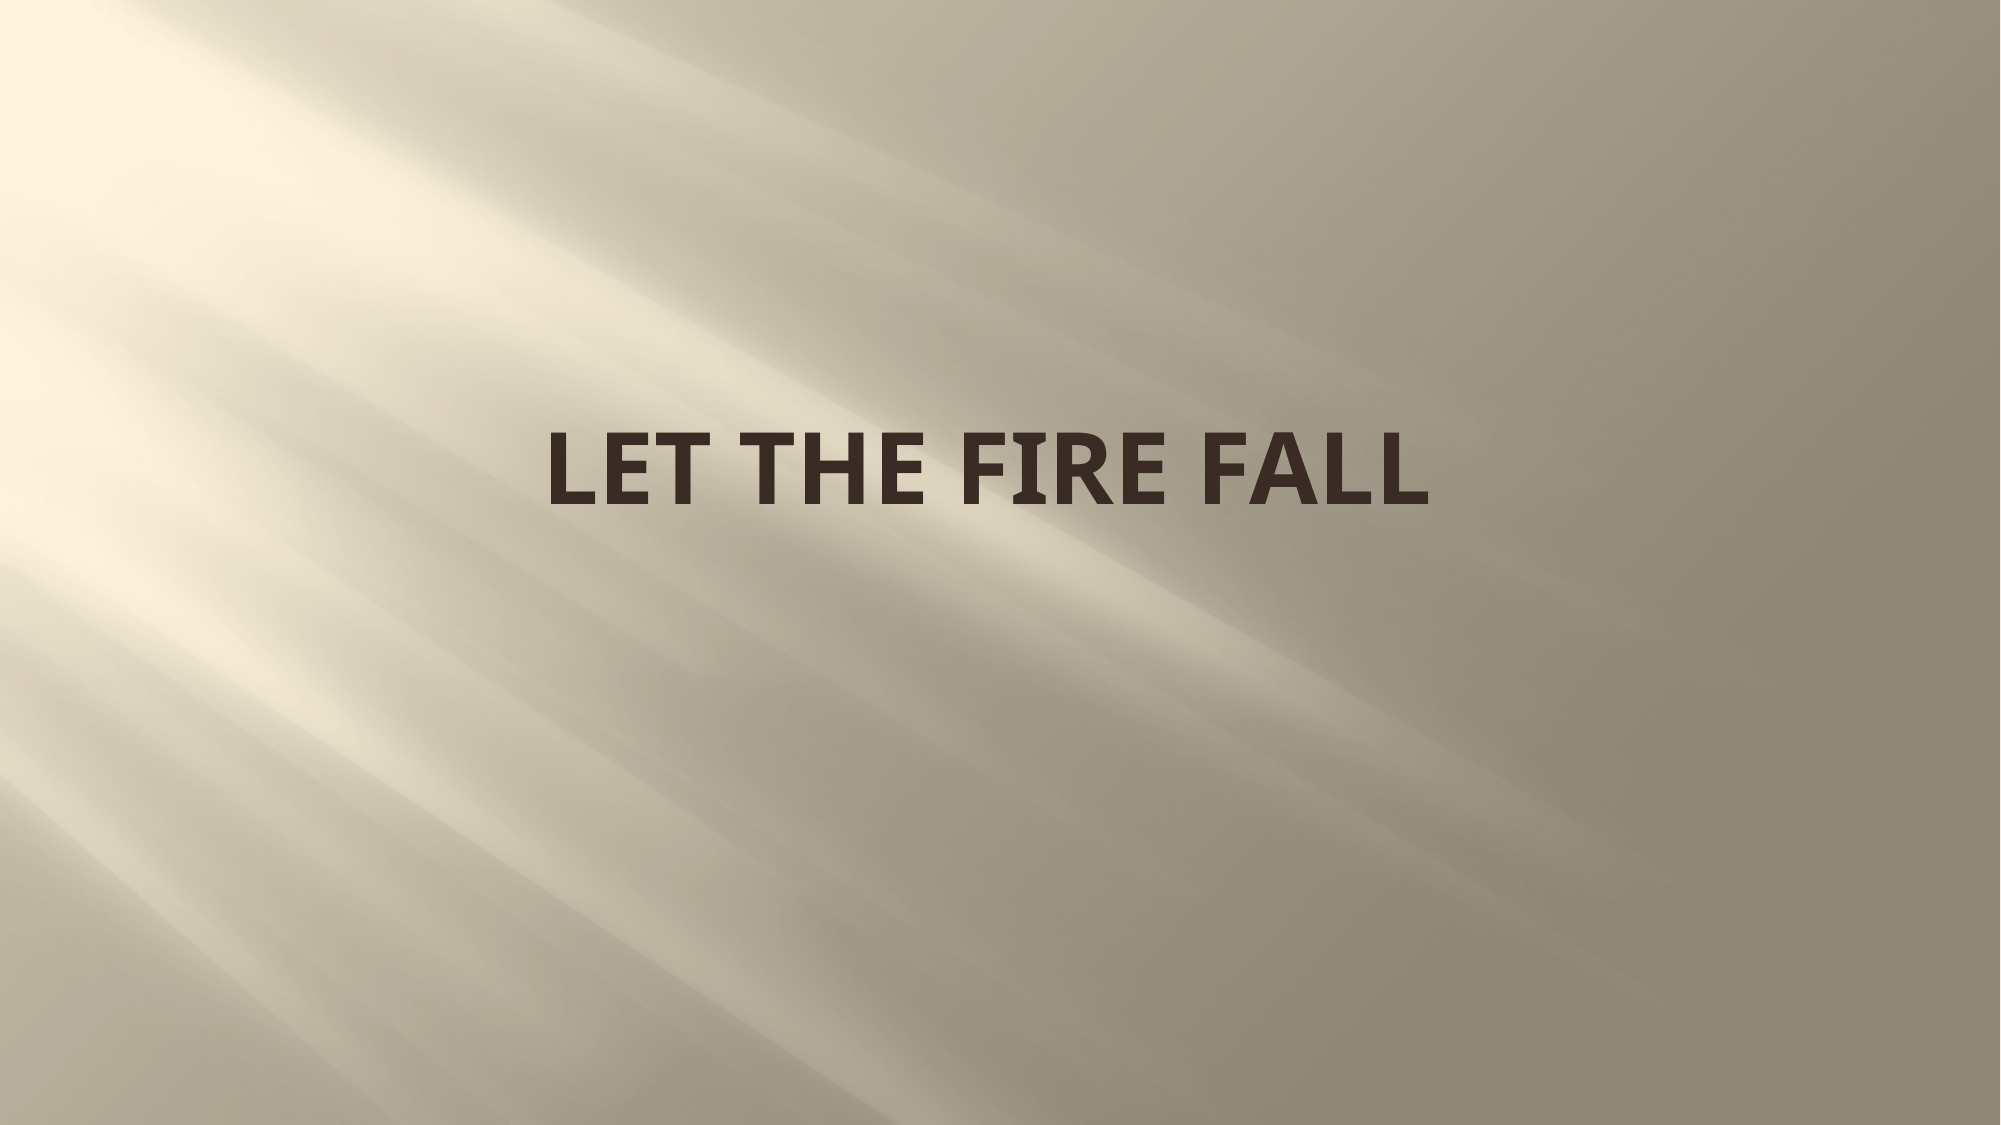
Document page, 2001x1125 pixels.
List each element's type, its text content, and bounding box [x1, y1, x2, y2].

title LET THE FIRE FALL [312, 224, 1663, 525]
